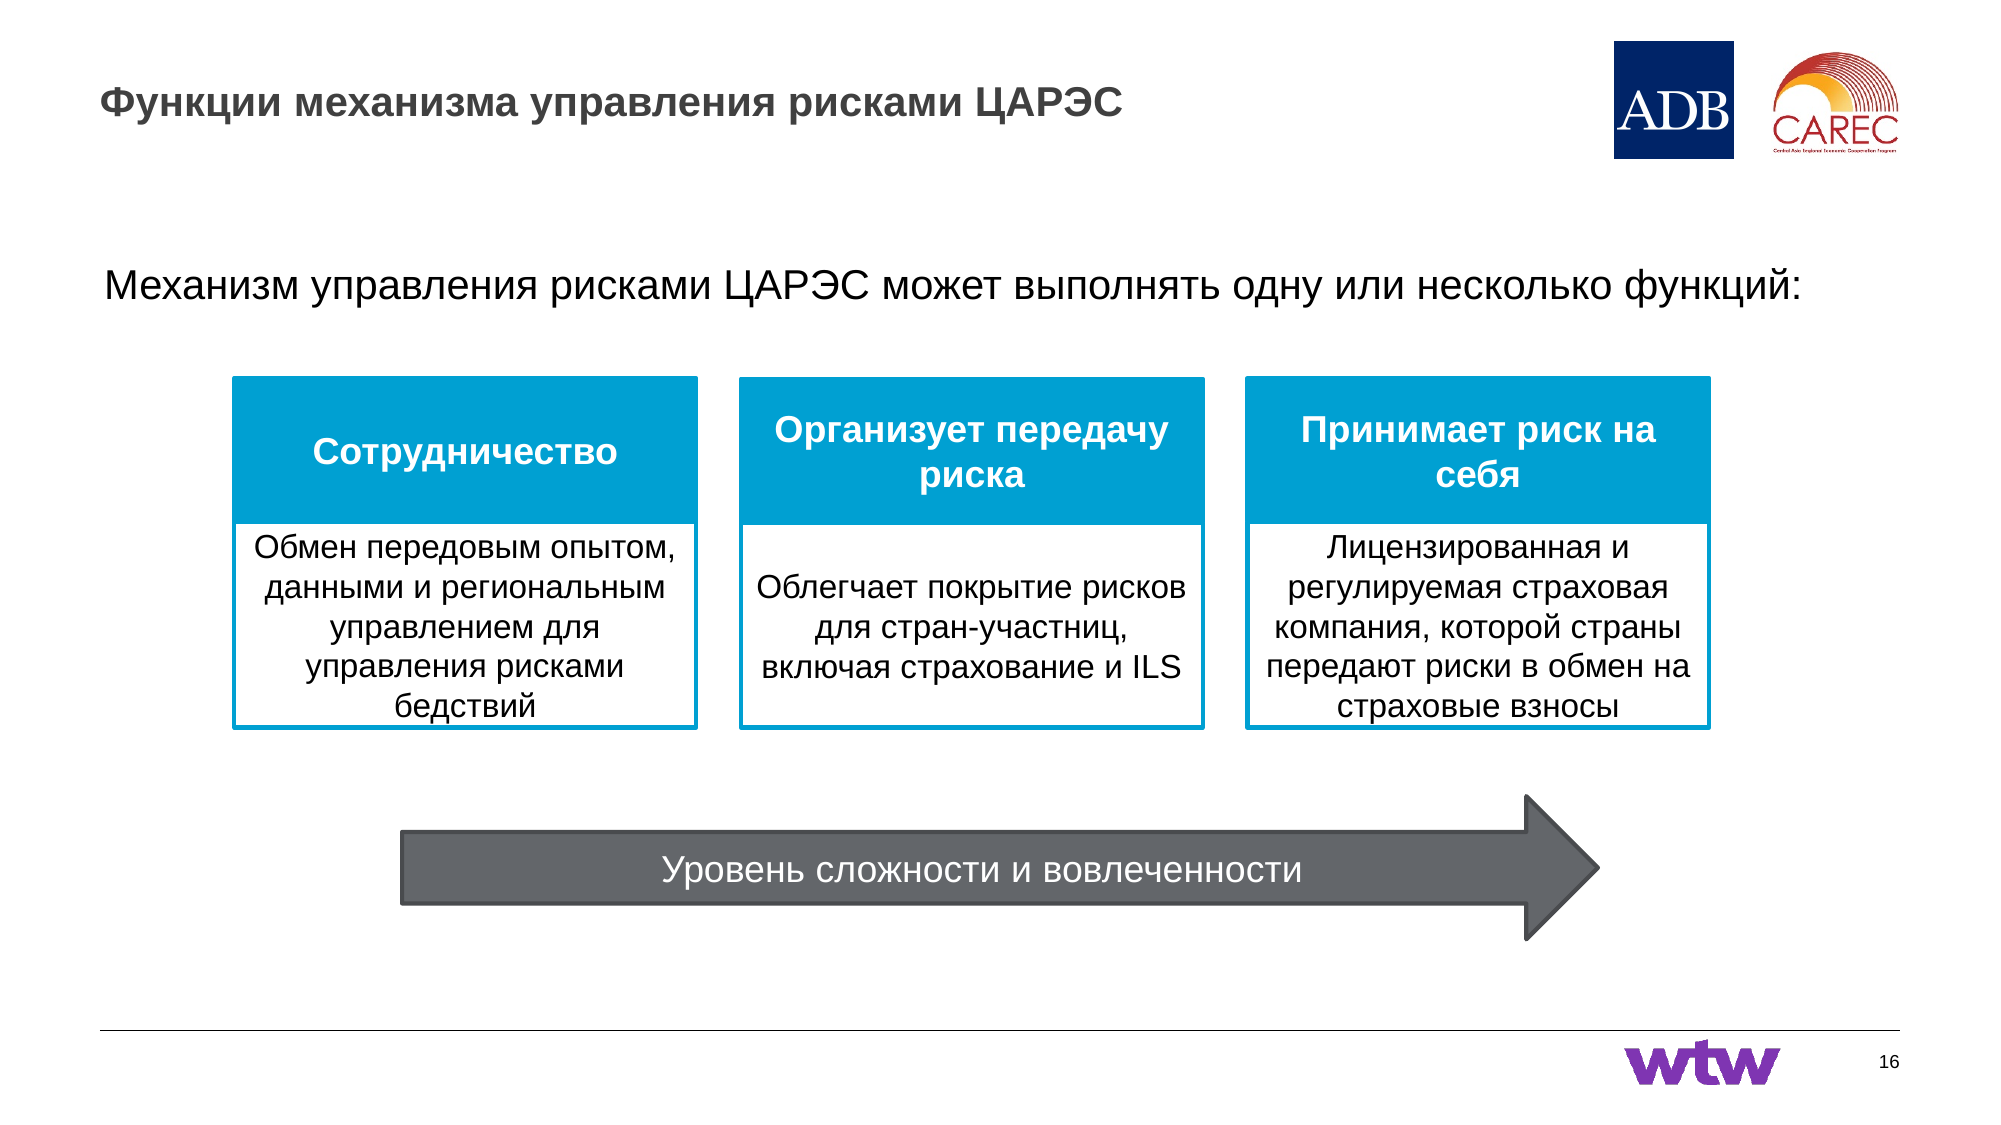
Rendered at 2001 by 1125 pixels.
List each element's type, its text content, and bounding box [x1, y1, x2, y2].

picture [1771, 126, 1900, 159]
text_box Уровень сложности и вовлеченности [400, 794, 1601, 942]
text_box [234, 377, 1710, 728]
picture [1771, 40, 1900, 75]
title Функции механизма управления рисками ЦАРЭС [99, 75, 1900, 126]
picture [1614, 41, 1734, 75]
slide_number 16 [1816, 1050, 1900, 1073]
picture [1614, 126, 1734, 159]
picture [1614, 1030, 1790, 1094]
list Механизм управления рисками ЦАРЭС может выполнять одну или несколько функций: [104, 257, 1900, 994]
